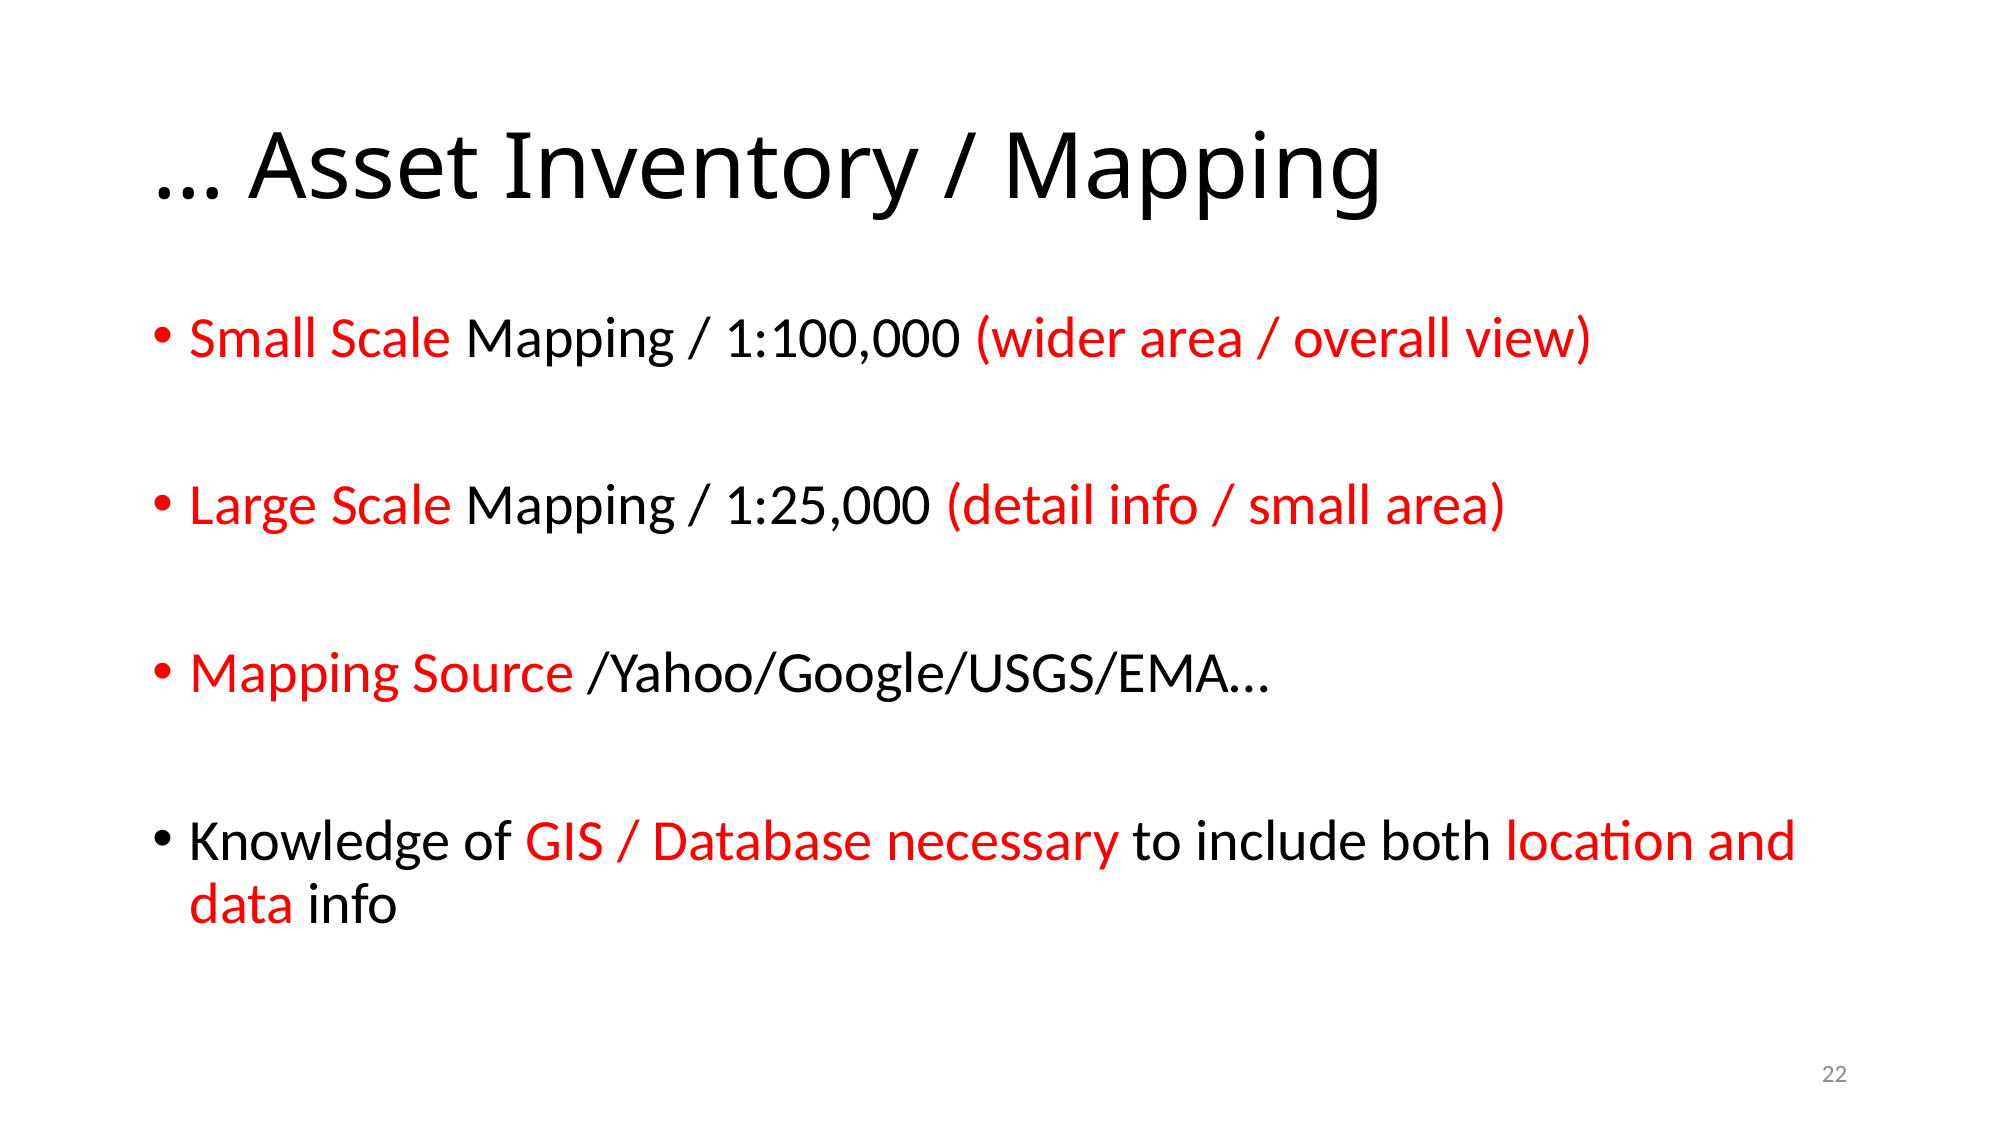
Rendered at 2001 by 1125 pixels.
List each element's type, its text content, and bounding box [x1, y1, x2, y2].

list Small Scale Mapping / 1:100,000 (wider area / overall view) Large Scale Mapping / 1:25,000 (detail info / small area) Mapping Source /Yahoo/Google/USGS/EMA… Knowledge of GIS / Database necessary to include both location and data info [137, 299, 1863, 1014]
slide_number 22 [1412, 1042, 1863, 1103]
title … Asset Inventory / Mapping [137, 59, 1863, 278]
